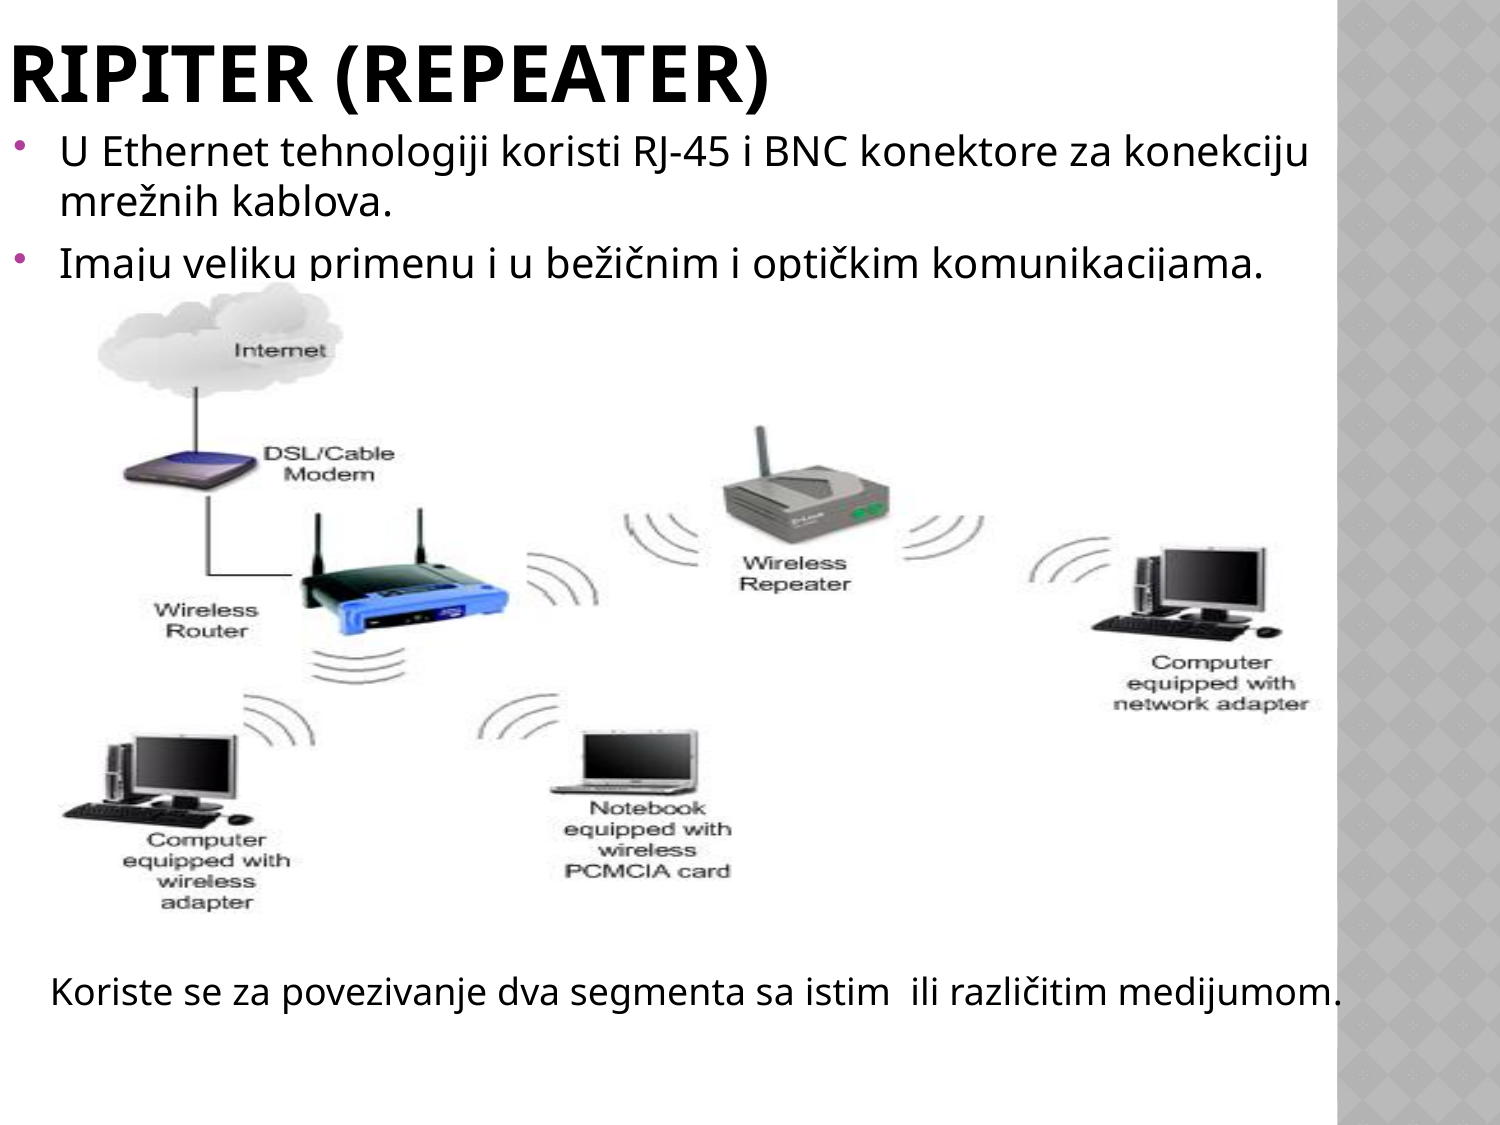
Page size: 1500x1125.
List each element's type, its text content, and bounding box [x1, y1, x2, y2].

text_box Koriste se za povezivanje dva segmenta sa istim ili različitim medijumom. [35, 960, 1360, 1021]
list U Ethernet tehnologiji koristi RJ-45 i BNC konektore za konekciju mrežnih kablova. Imaju veliku primenu i u bežičnim i optičkim komunikacijama. [0, 117, 1336, 1125]
picture [58, 280, 1337, 915]
title Ripiter (Repeater) [0, 0, 1500, 119]
